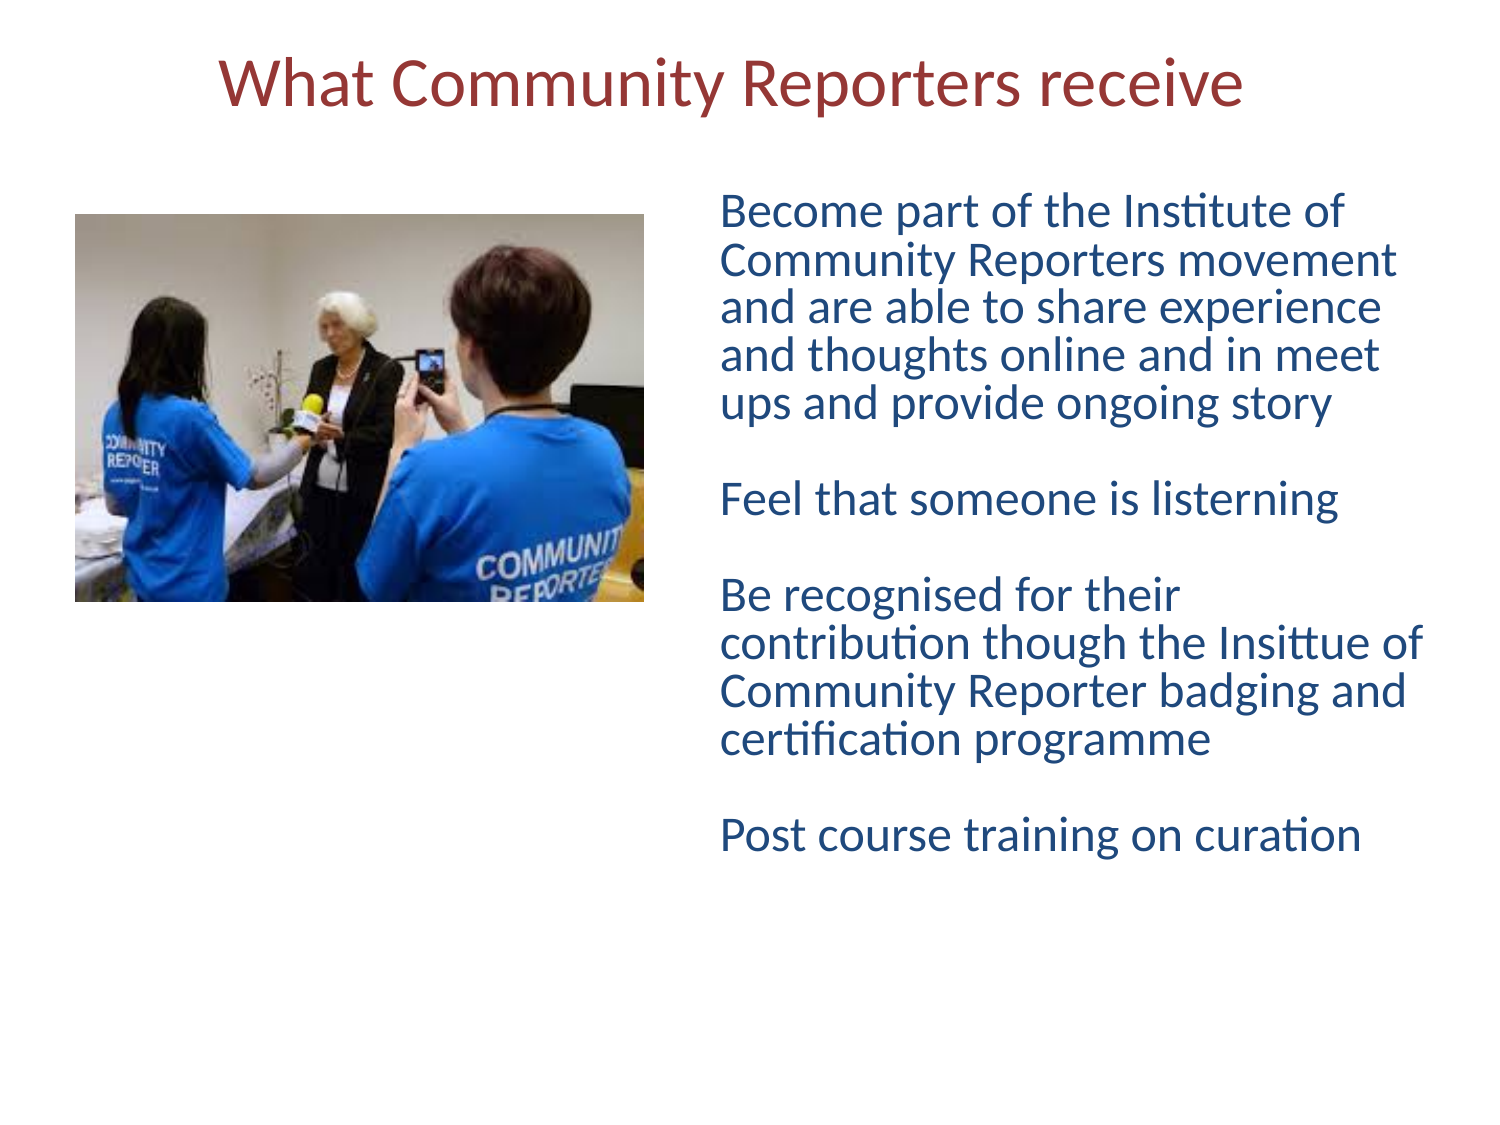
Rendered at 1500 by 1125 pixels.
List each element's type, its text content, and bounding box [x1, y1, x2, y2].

picture [75, 214, 644, 602]
text_box Become part of the Institute of Community Reporters movement and are able to share experience and thoughts online and in meet ups and provide ongoing story Feel that someone is listerning Be recognised for their contribution though the Insittue of Community Reporter badging and certification programme Post course training on curation [704, 182, 1455, 1025]
title What Community Reporters receive [75, 27, 1406, 215]
